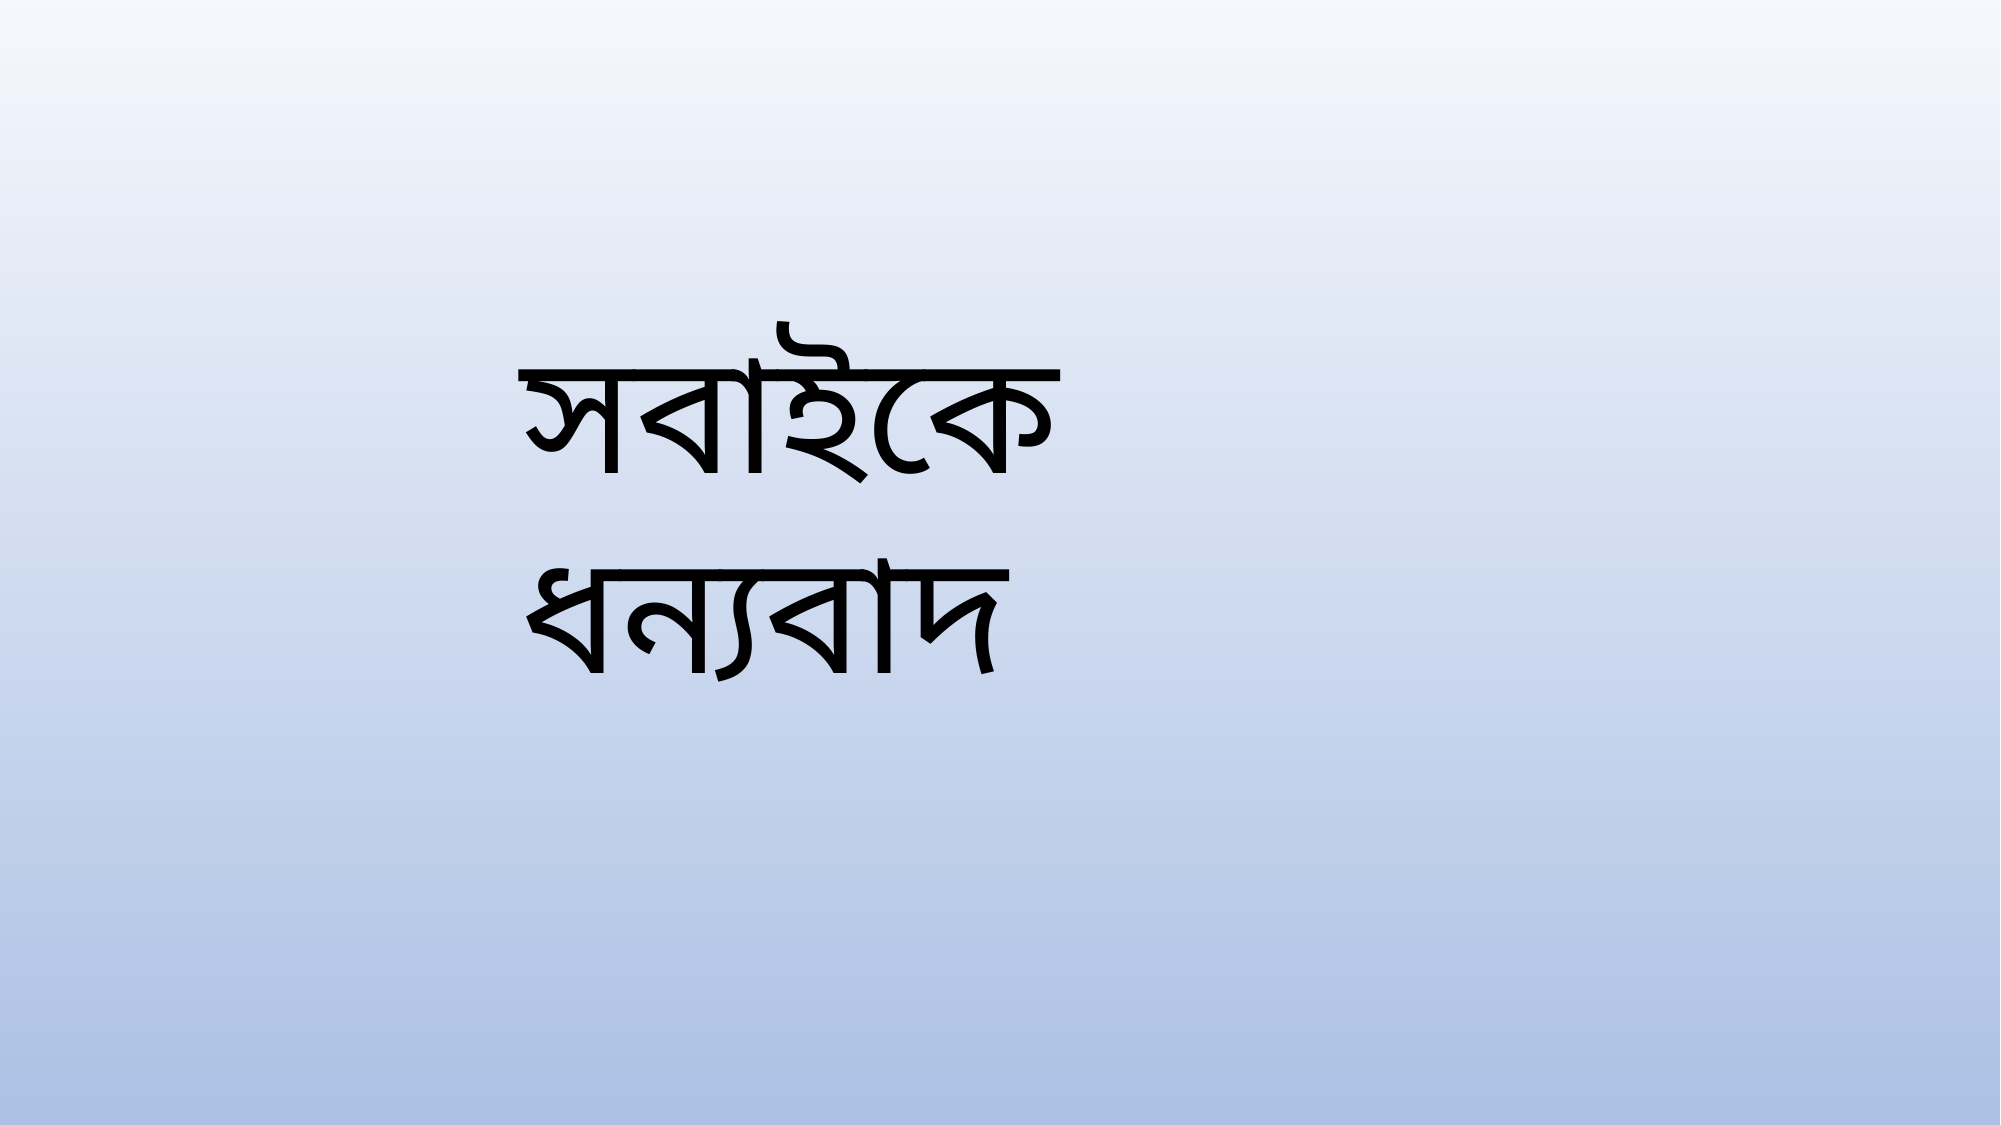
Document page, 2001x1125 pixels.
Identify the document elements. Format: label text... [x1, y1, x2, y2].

text_box সবাইকে ধন্যবাদ [505, 299, 1598, 715]
